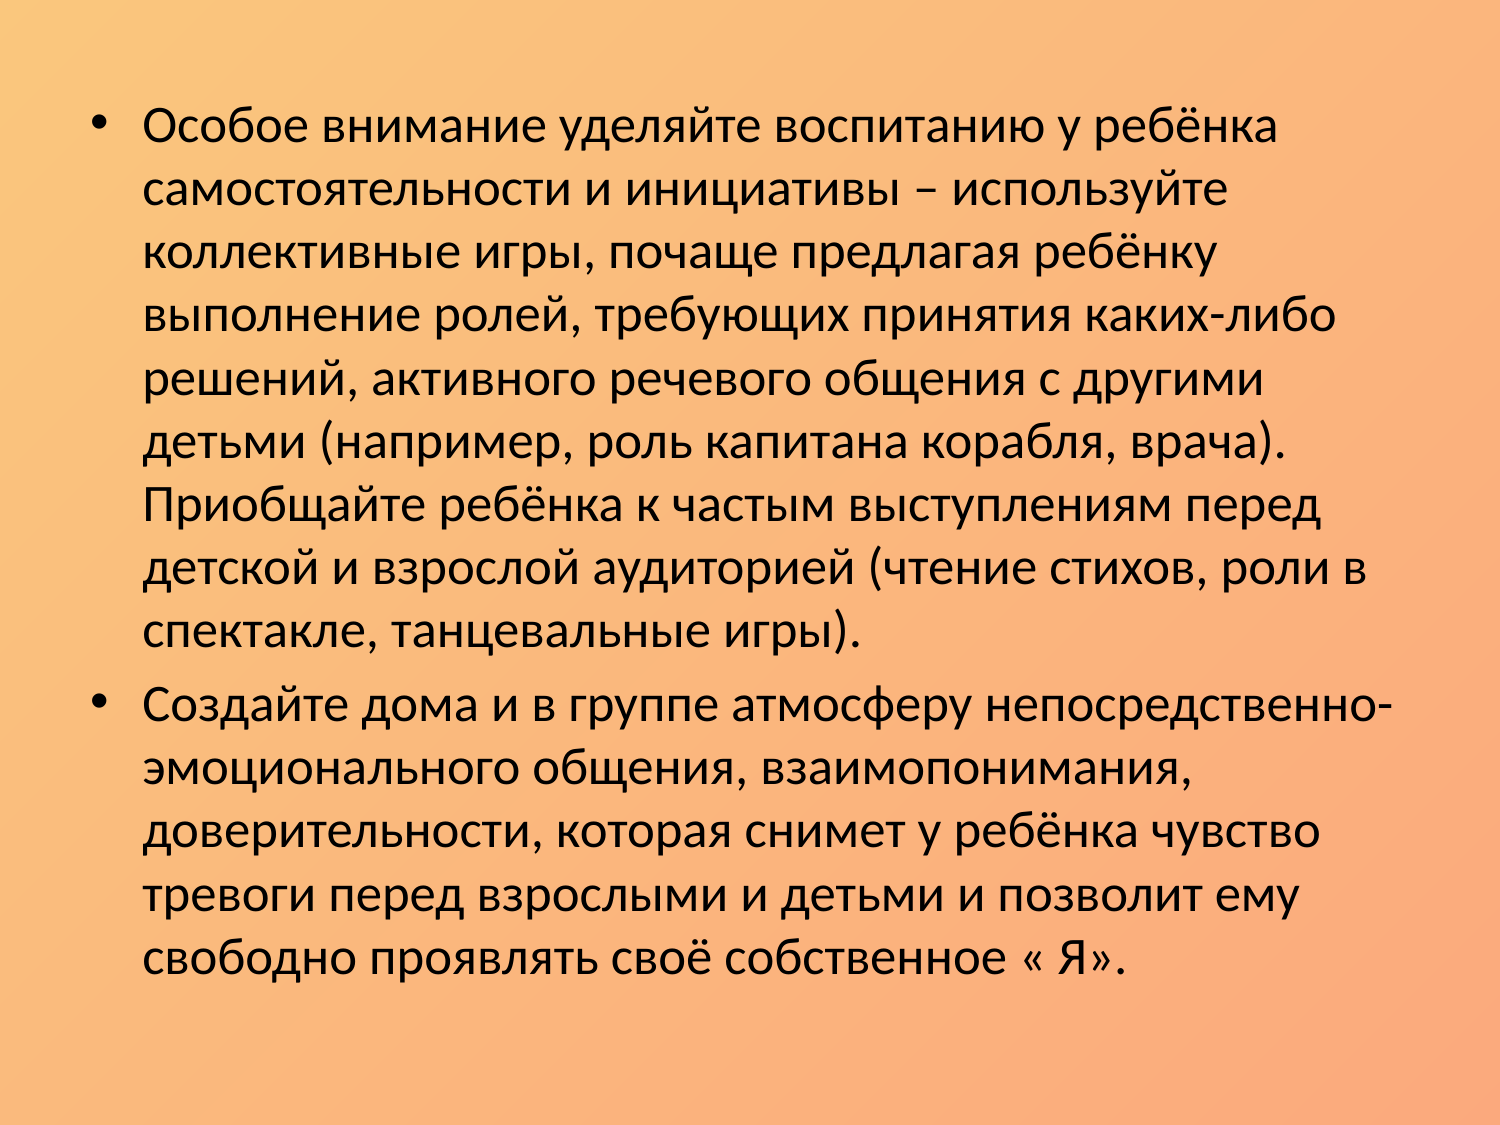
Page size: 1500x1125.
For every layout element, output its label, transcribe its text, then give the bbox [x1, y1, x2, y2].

list Особое внимание уделяйте воспитанию у ребёнка самостоятельности и инициативы – используйте коллективные игры, почаще предлагая ребёнку выполнение ролей, требующих принятия каких-либо решений, активного речевого общения с другими детьми (например, роль капитана корабля, врача). Приобщайте ребёнка к частым выступлениям перед детской и взрослой аудиторией (чтение стихов, роли в спектакле, танцевальные игры). Создайте дома и в группе атмосферу непосредственно-эмоционального общения, взаимопонимания, доверительности, которая снимет у ребёнка чувство тревоги перед взрослыми и детьми и позволит ему свободно проявлять своё собственное « Я». [75, 82, 1425, 1005]
